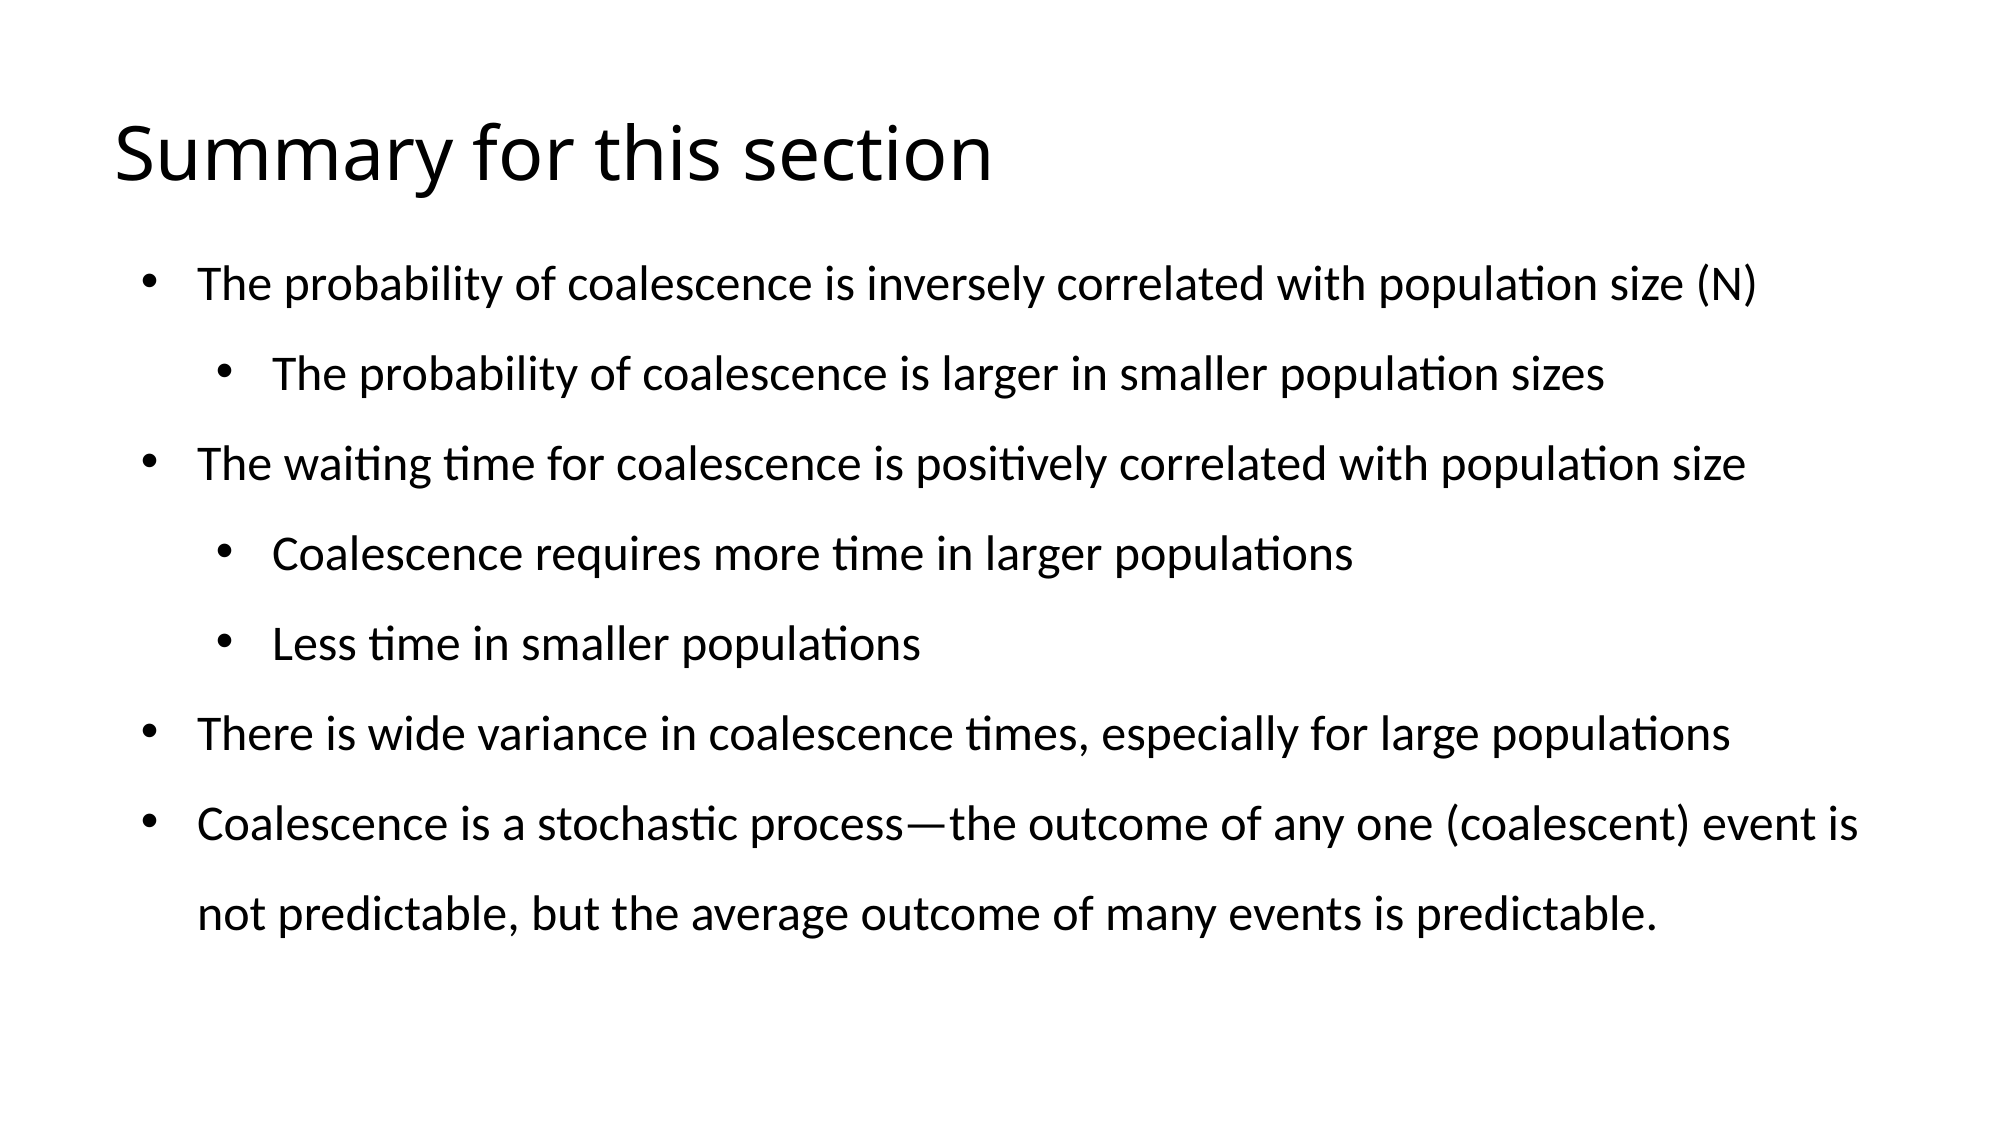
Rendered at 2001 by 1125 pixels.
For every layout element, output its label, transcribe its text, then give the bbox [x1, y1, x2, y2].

text_box The probability of coalescence is inversely correlated with population size (N) The probability of coalescence is larger in smaller population sizes The waiting time for coalescence is positively correlated with population size Coalescence requires more time in larger populations Less time in smaller populations There is wide variance in coalescence times, especially for large populations Coalescence is a stochastic process—the outcome of any one (coalescent) event is not predictable, but the average outcome of many events is predictable. [126, 213, 1948, 948]
text_box Summary for this section [99, 108, 1900, 259]
